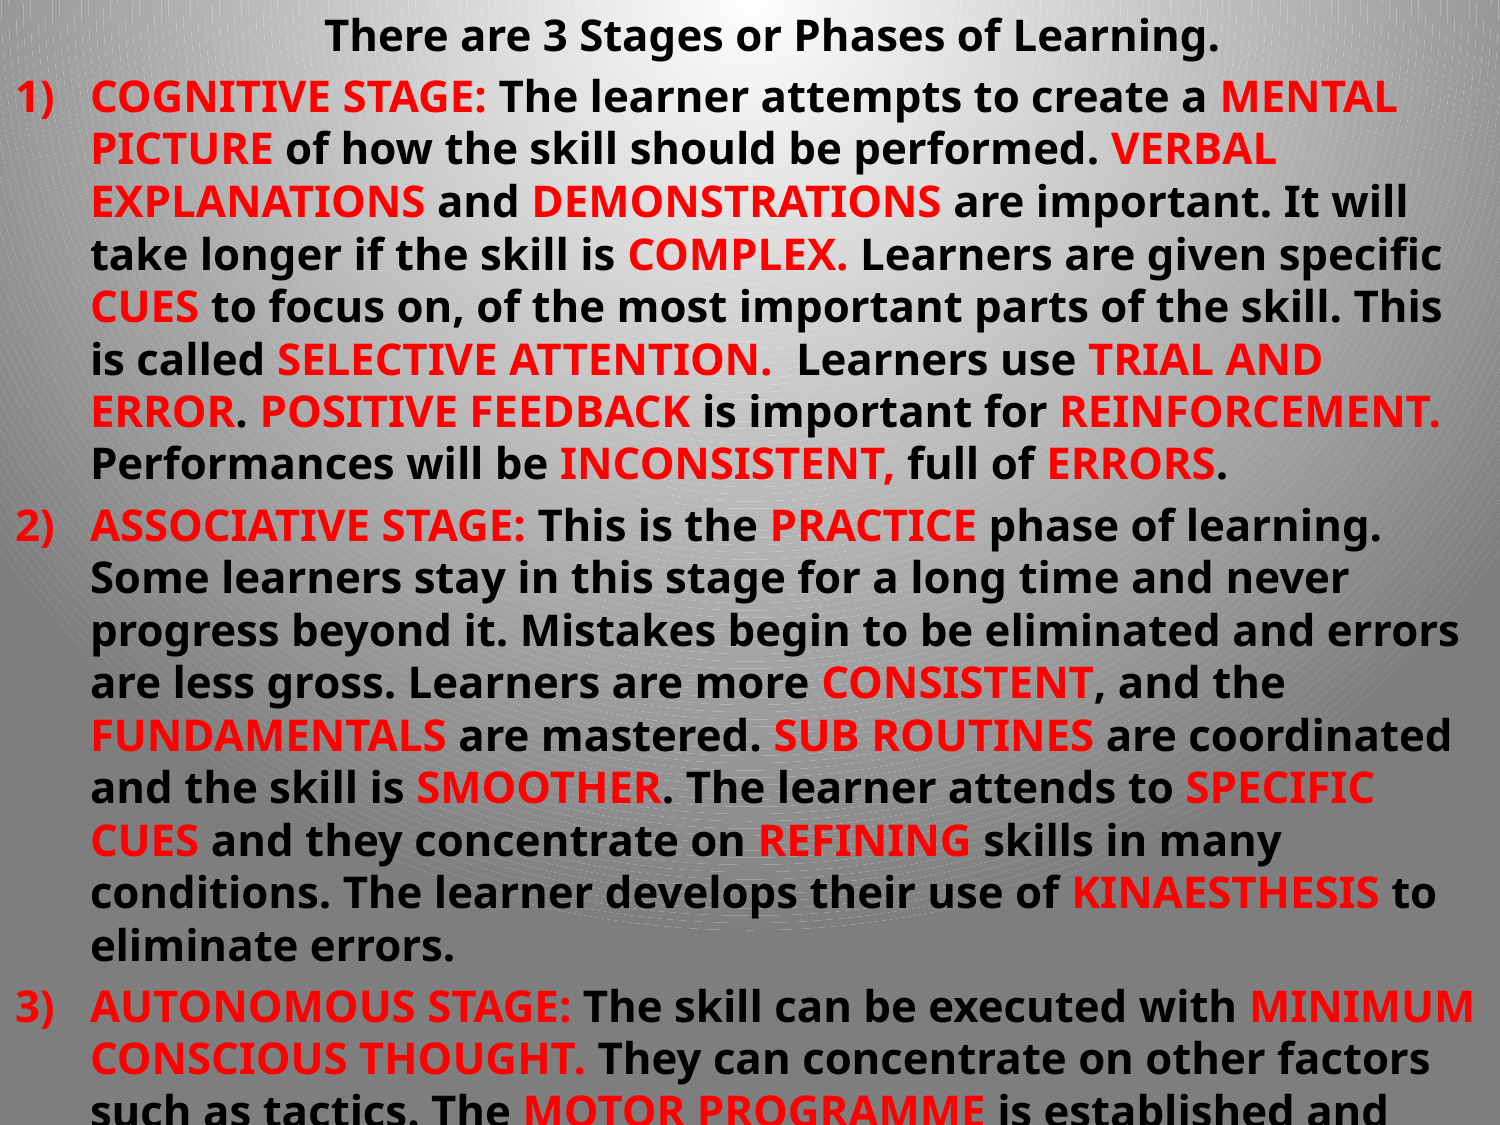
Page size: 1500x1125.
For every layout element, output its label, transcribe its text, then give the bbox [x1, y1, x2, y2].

list There are 3 Stages or Phases of Learning. COGNITIVE STAGE: The learner attempts to create a MENTAL PICTURE of how the skill should be performed. VERBAL EXPLANATIONS and DEMONSTRATIONS are important. It will take longer if the skill is COMPLEX. Learners are given specific CUES to focus on, of the most important parts of the skill. This is called SELECTIVE ATTENTION. Learners use TRIAL AND ERROR. POSITIVE FEEDBACK is important for REINFORCEMENT. Performances will be INCONSISTENT, full of ERRORS. ASSOCIATIVE STAGE: This is the PRACTICE phase of learning. Some learners stay in this stage for a long time and never progress beyond it. Mistakes begin to be eliminated and errors are less gross. Learners are more CONSISTENT, and the FUNDAMENTALS are mastered. SUB ROUTINES are coordinated and the skill is SMOOTHER. The learner attends to SPECIFIC CUES and they concentrate on REFINING skills in many conditions. The learner develops their use of KINAESTHESIS to eliminate errors. AUTONOMOUS STAGE: The skill can be executed with MINIMUM CONSCIOUS THOUGHT. They can concentrate on other factors such as tactics. The MOTOR PROGRAMME is established and stored in the LONG TERM MEMORY. Performance is CONSISTENT and HABITUAL. Performers can detect their OWN ERRORS. EXTERNAL FEEDBACK is less important. [0, 0, 1500, 1125]
